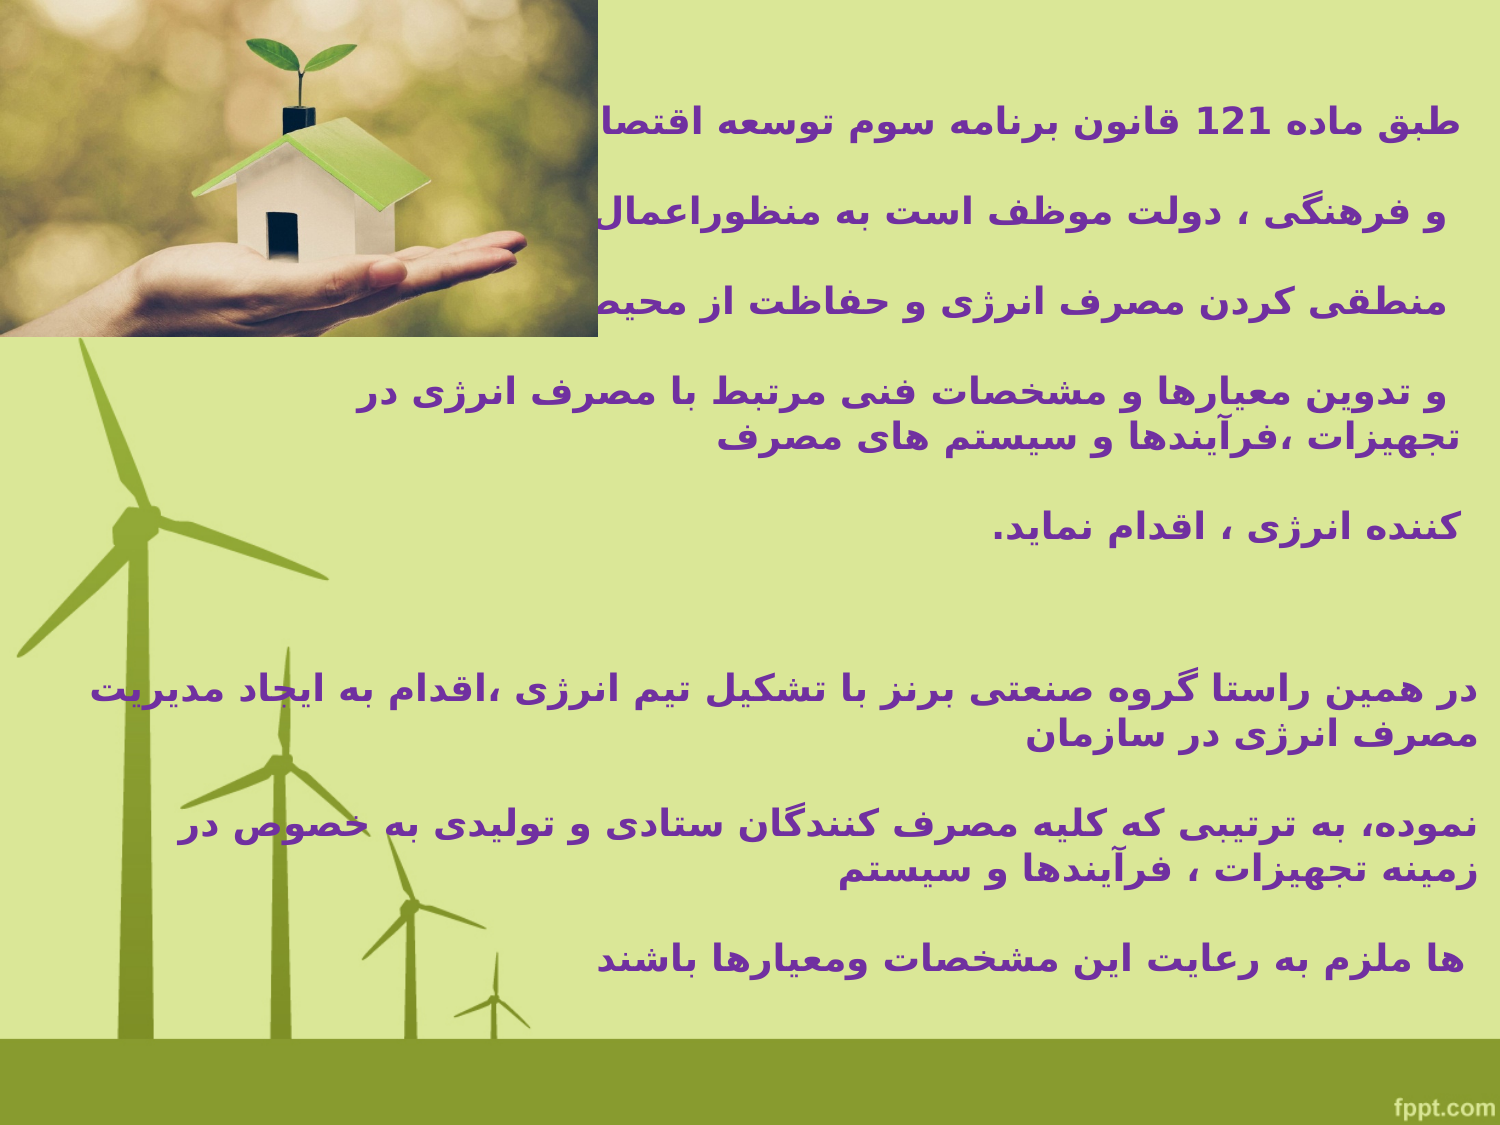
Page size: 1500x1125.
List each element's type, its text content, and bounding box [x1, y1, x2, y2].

text_box در همین راستا گروه صنعتی برنز با تشکیل تیم انرژی ،اقدام به ایجاد مدیریت مصرف انرژی در سازمان نموده، به ترتیبی که کلیه مصرف کنندگان ستادی و تولیدی به خصوص در زمینه تجهیزات ، فرآیندها و سیستم ها ملزم به رعایت این مشخصات ومعیارها باشند [70, 656, 1495, 987]
text_box طبق ماده 121 قانون برنامه سوم توسعه اقتصادی ، اجتماعی و فرهنگی ، دولت موظف است به منظوراعمال صرفه جوئی ، منطقی کردن مصرف انرژی و حفاظت از محیط زیست نسبت به تهیه و تدوین معیارها و مشخصات فنی مرتبط با مصرف انرژی در تجهیزات ،فرآیندها و سیستم های مصرف کننده انرژی ، اقدام نماید. [88, 89, 1477, 600]
picture [0, 0, 1500, 1125]
